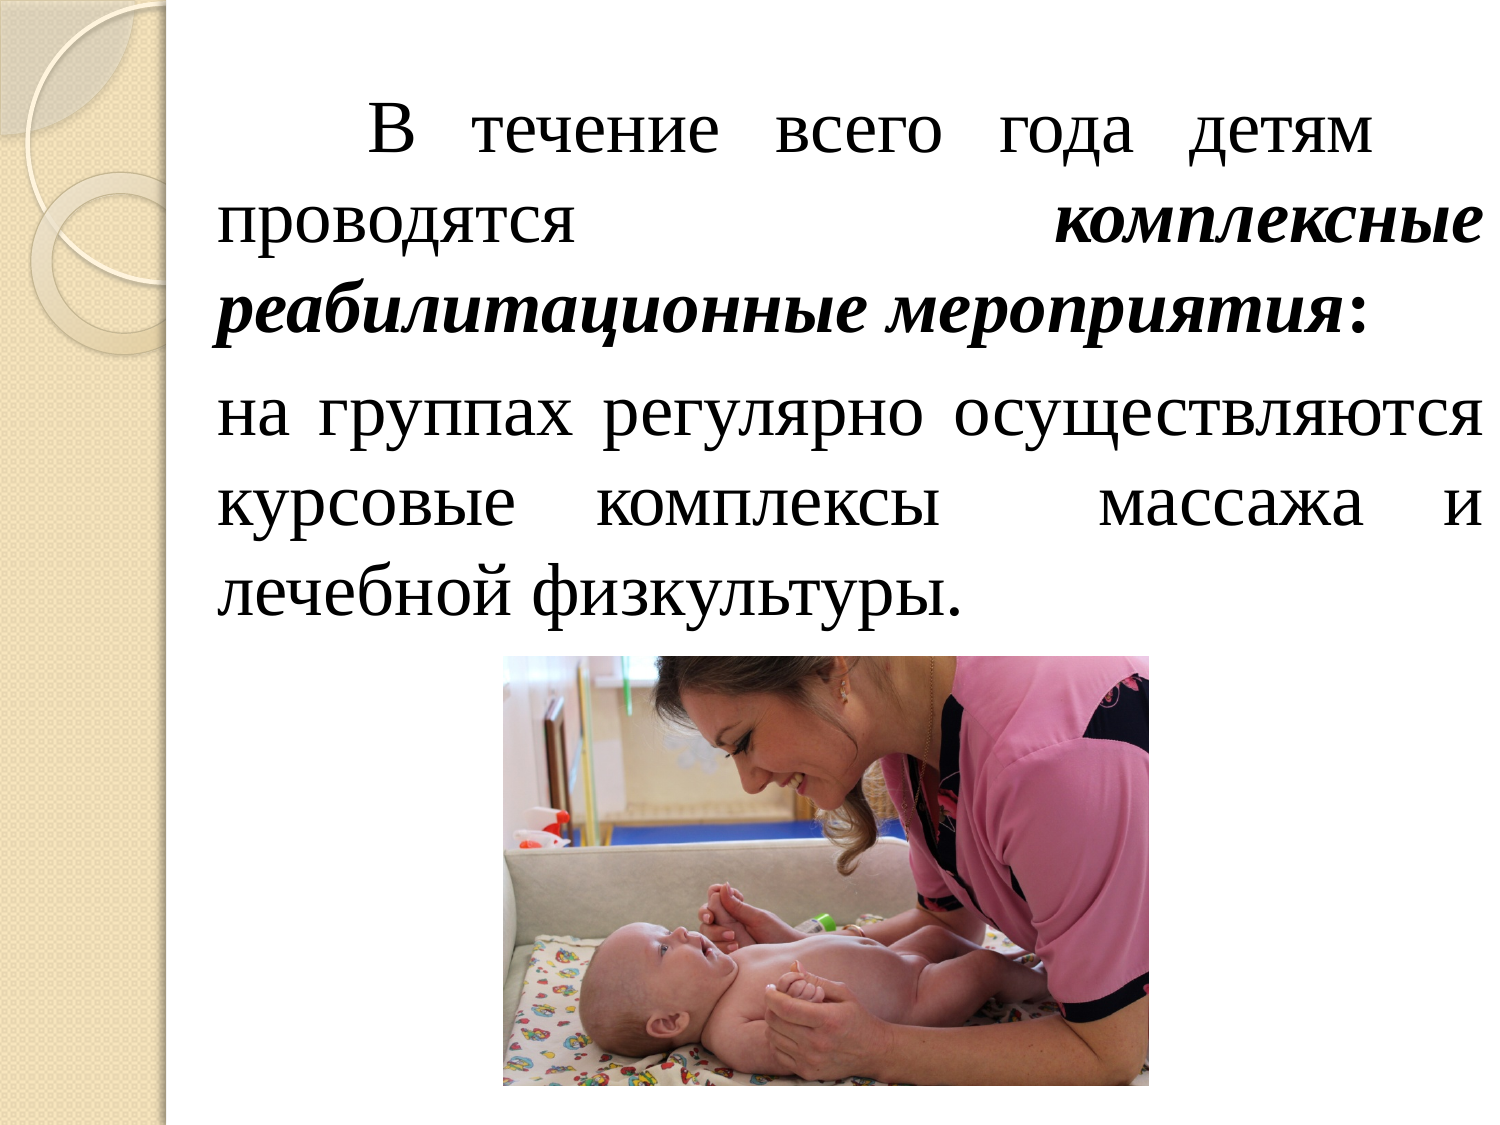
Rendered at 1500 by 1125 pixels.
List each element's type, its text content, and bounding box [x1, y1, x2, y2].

picture [503, 656, 1149, 1086]
list В течение всего года детям проводятся комплексные реабилитационные мероприятия: на группах регулярно осуществляются курсовые комплексы массажа и лечебной физкультуры. [188, 70, 1500, 969]
